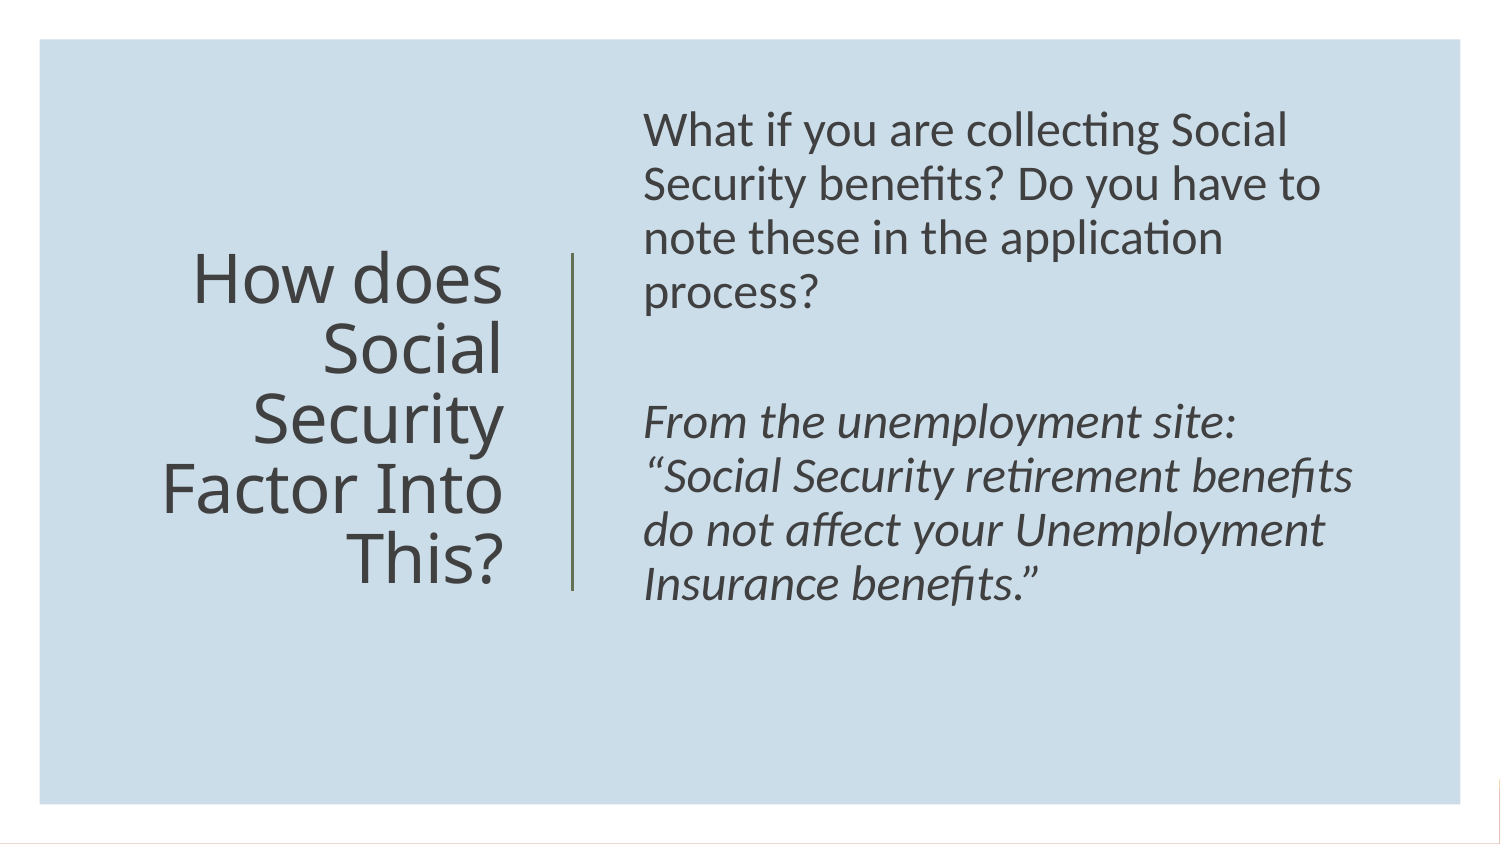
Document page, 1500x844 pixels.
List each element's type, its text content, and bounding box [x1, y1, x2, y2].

title How does Social Security Factor Into This? [118, 118, 520, 727]
list What if you are collecting Social Security benefits? Do you have to note these in the application process? From the unemployment site: “Social Security retirement benefits do not affect your Unemployment Insurance benefits.” [631, 118, 1387, 727]
text_box [0, 0, 1500, 844]
text_box [38, 38, 1462, 806]
